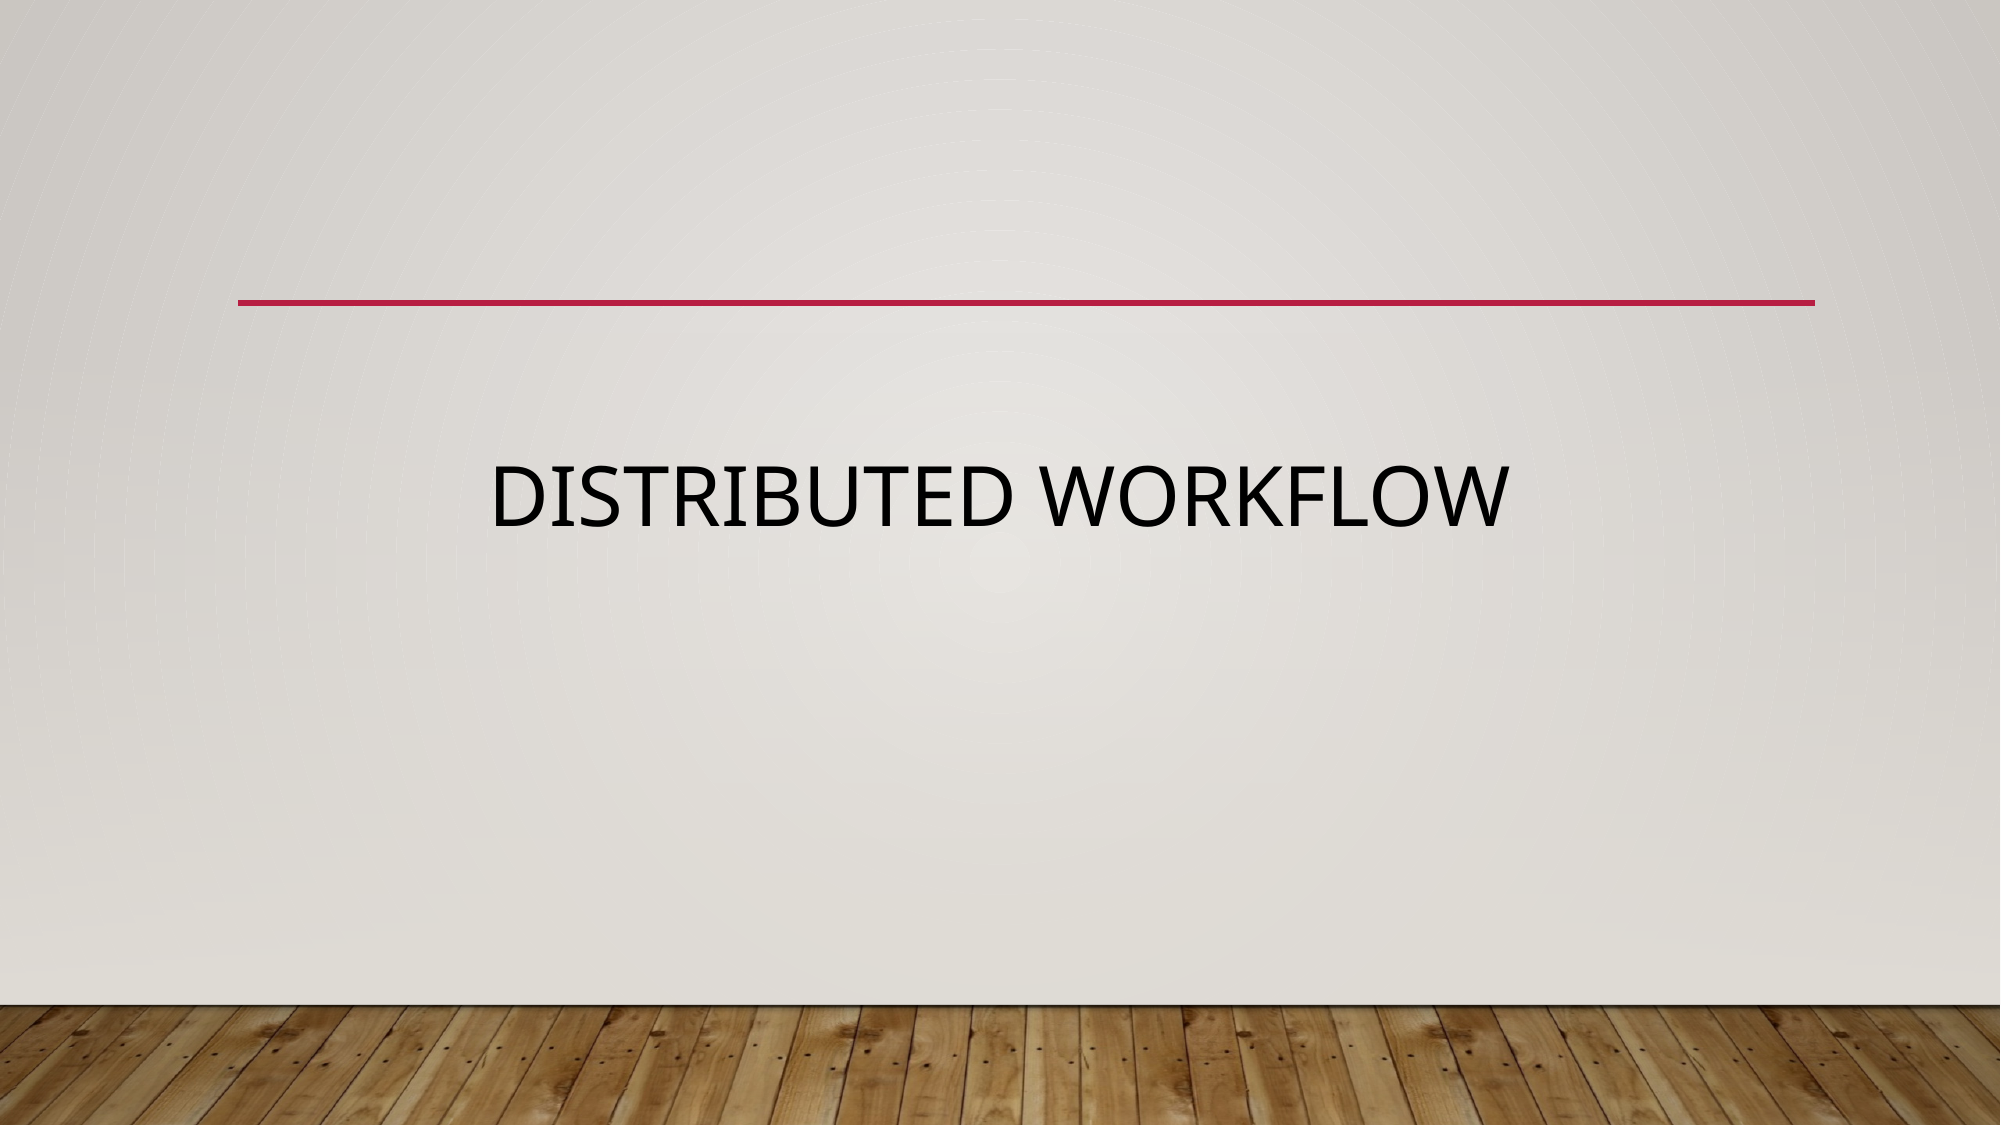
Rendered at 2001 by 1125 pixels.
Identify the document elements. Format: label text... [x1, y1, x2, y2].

picture [0, 1005, 2000, 1125]
title DISTRIBUTED WORKFLOW [212, 447, 1788, 620]
